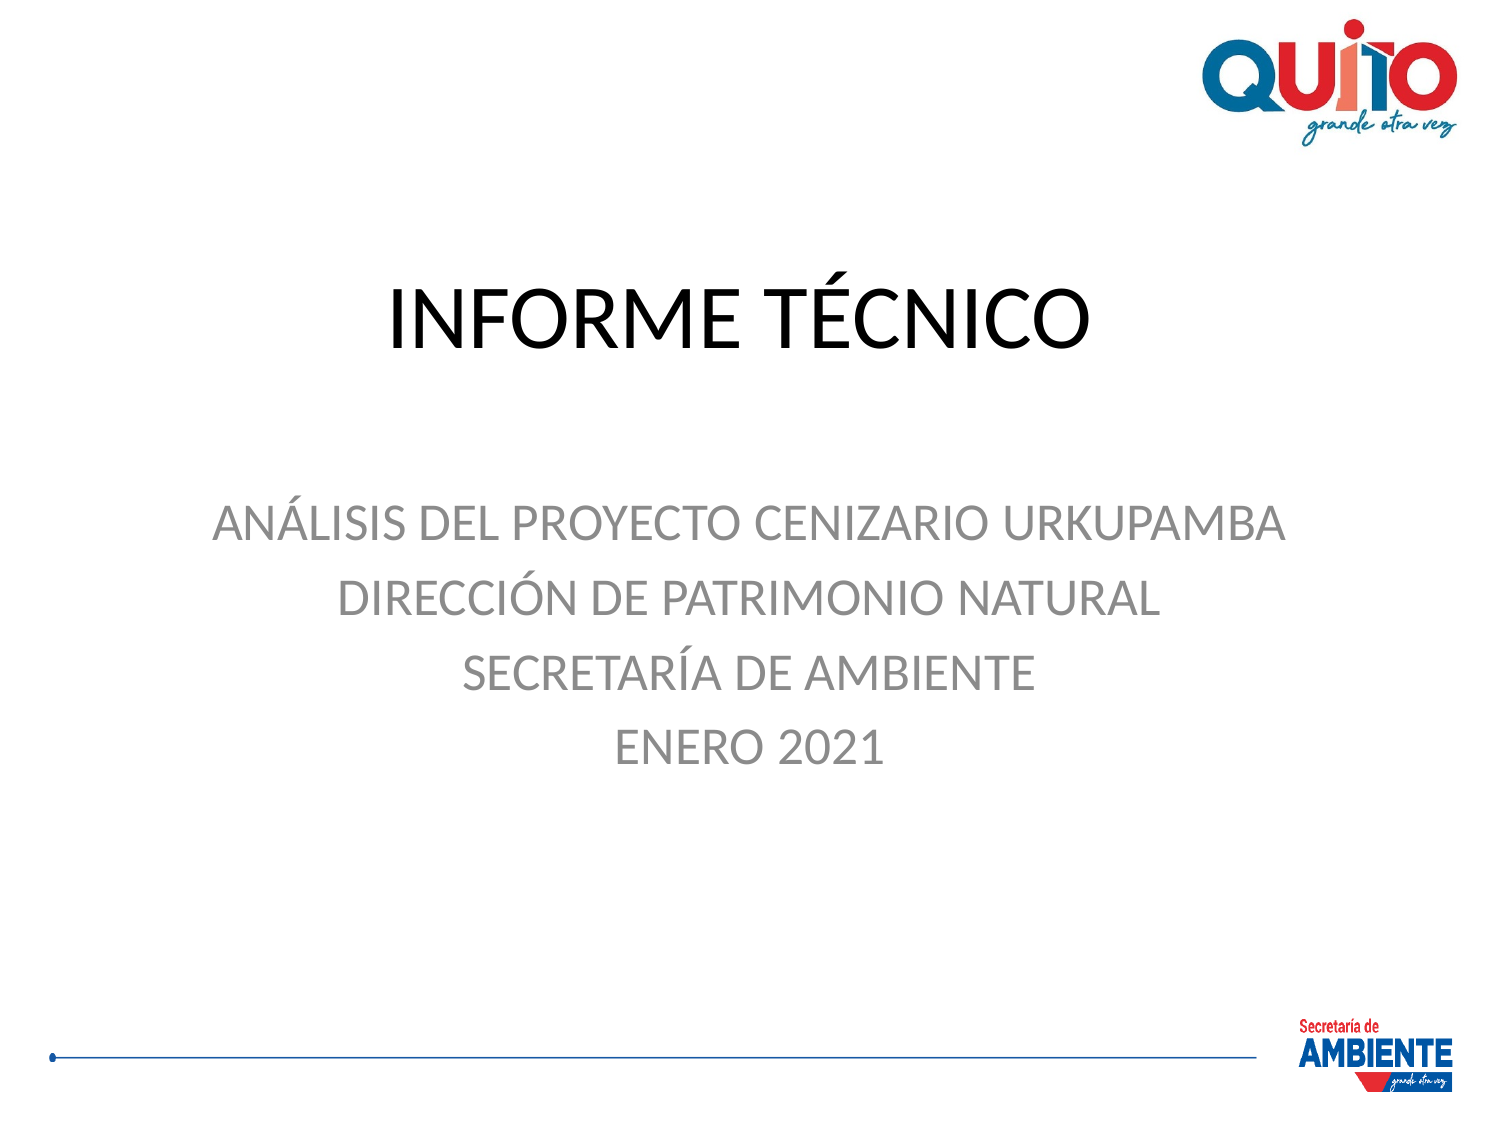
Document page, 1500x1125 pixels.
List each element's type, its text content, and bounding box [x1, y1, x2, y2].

subtitle ANÁLISIS DEL PROYECTO CENIZARIO URKUPAMBA DIRECCIÓN DE PATRIMONIO NATURAL SECRETARÍA DE AMBIENTE ENERO 2021 [192, 479, 1308, 807]
picture [0, 963, 1500, 1125]
picture [1174, 1, 1486, 164]
title INFORME TÉCNICO [112, 191, 1388, 433]
